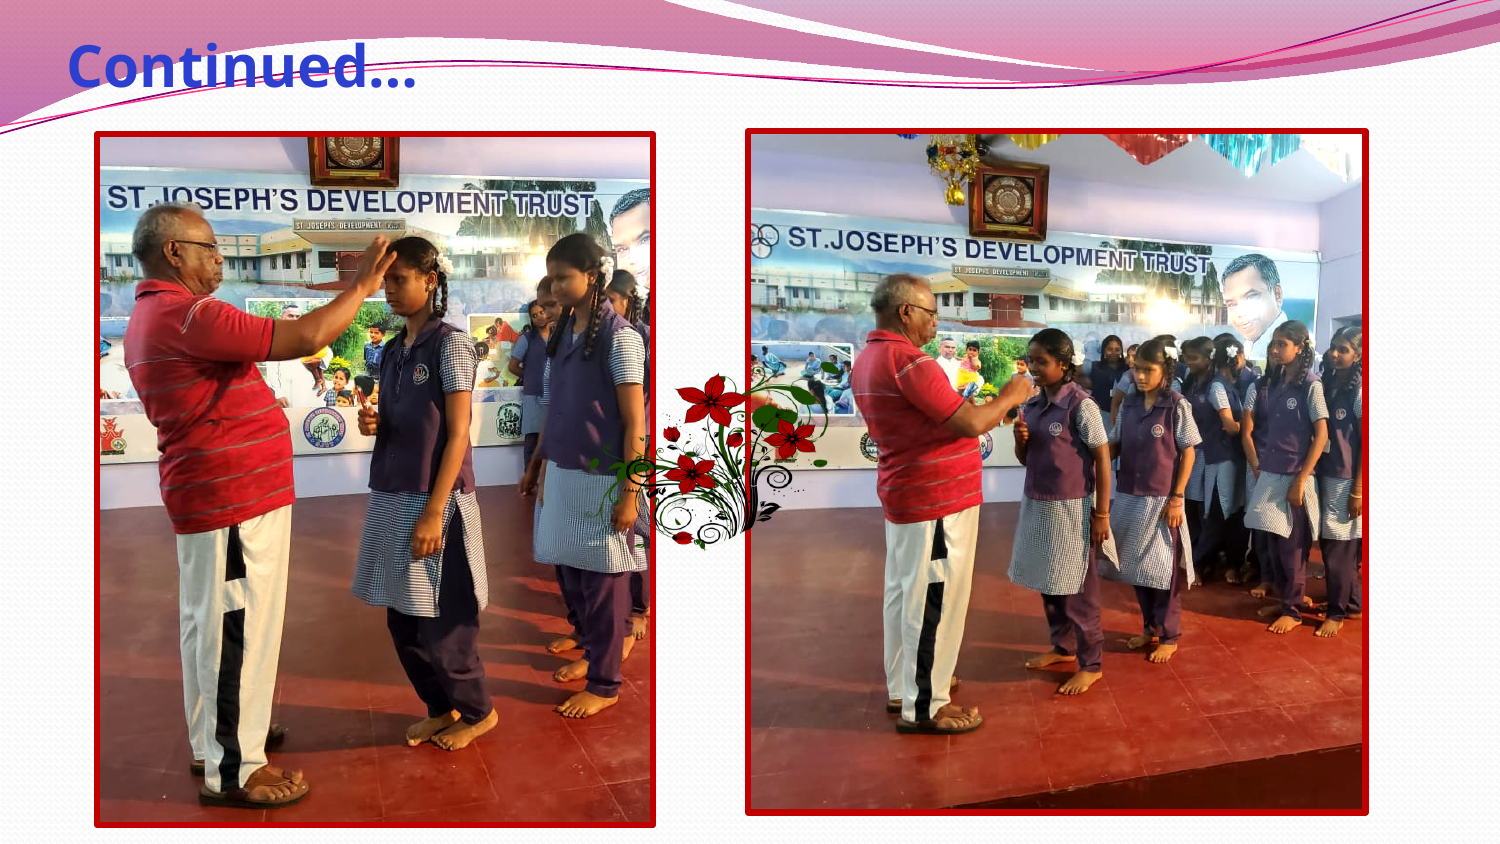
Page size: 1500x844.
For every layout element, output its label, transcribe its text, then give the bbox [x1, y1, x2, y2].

picture [99, 134, 1363, 823]
text_box Continued… [42, 21, 434, 107]
